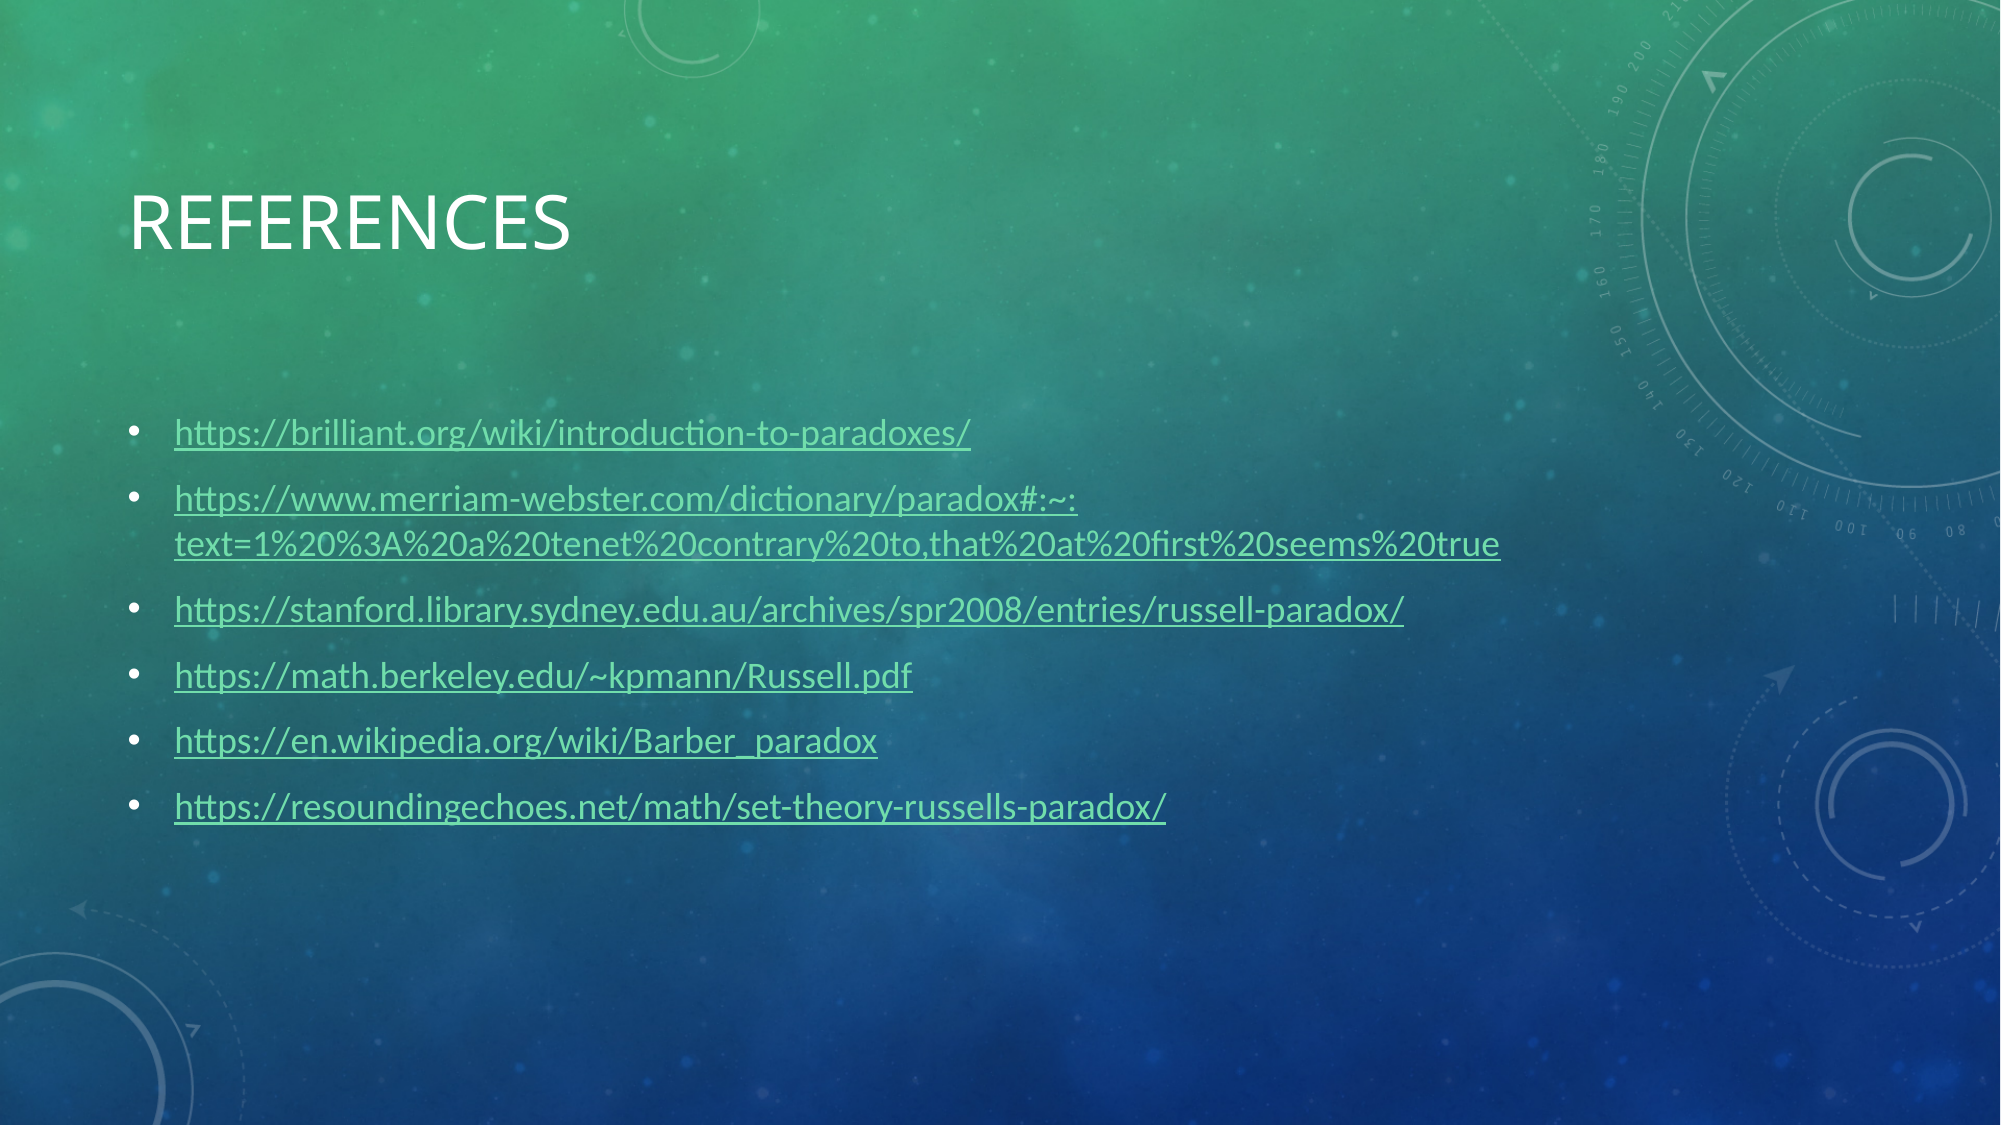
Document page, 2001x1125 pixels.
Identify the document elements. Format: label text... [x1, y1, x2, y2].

list https://brilliant.org/wiki/introduction-to-paradoxes/ https://www.merriam-webster.com/dictionary/paradox#:~:text=1%20%3A%20a%20tenet%20contrary%20to,that%20at%20first%20seems%20true https://stanford.library.sydney.edu.au/archives/spr2008/entries/russell-paradox/ https://math.berkeley.edu/~kpmann/Russell.pdf https://en.wikipedia.org/wiki/Barber_paradox https://resoundingechoes.net/math/set-theory-russells-paradox/ [112, 351, 1775, 950]
picture [0, 0, 2001, 1125]
title references [112, 99, 1775, 339]
